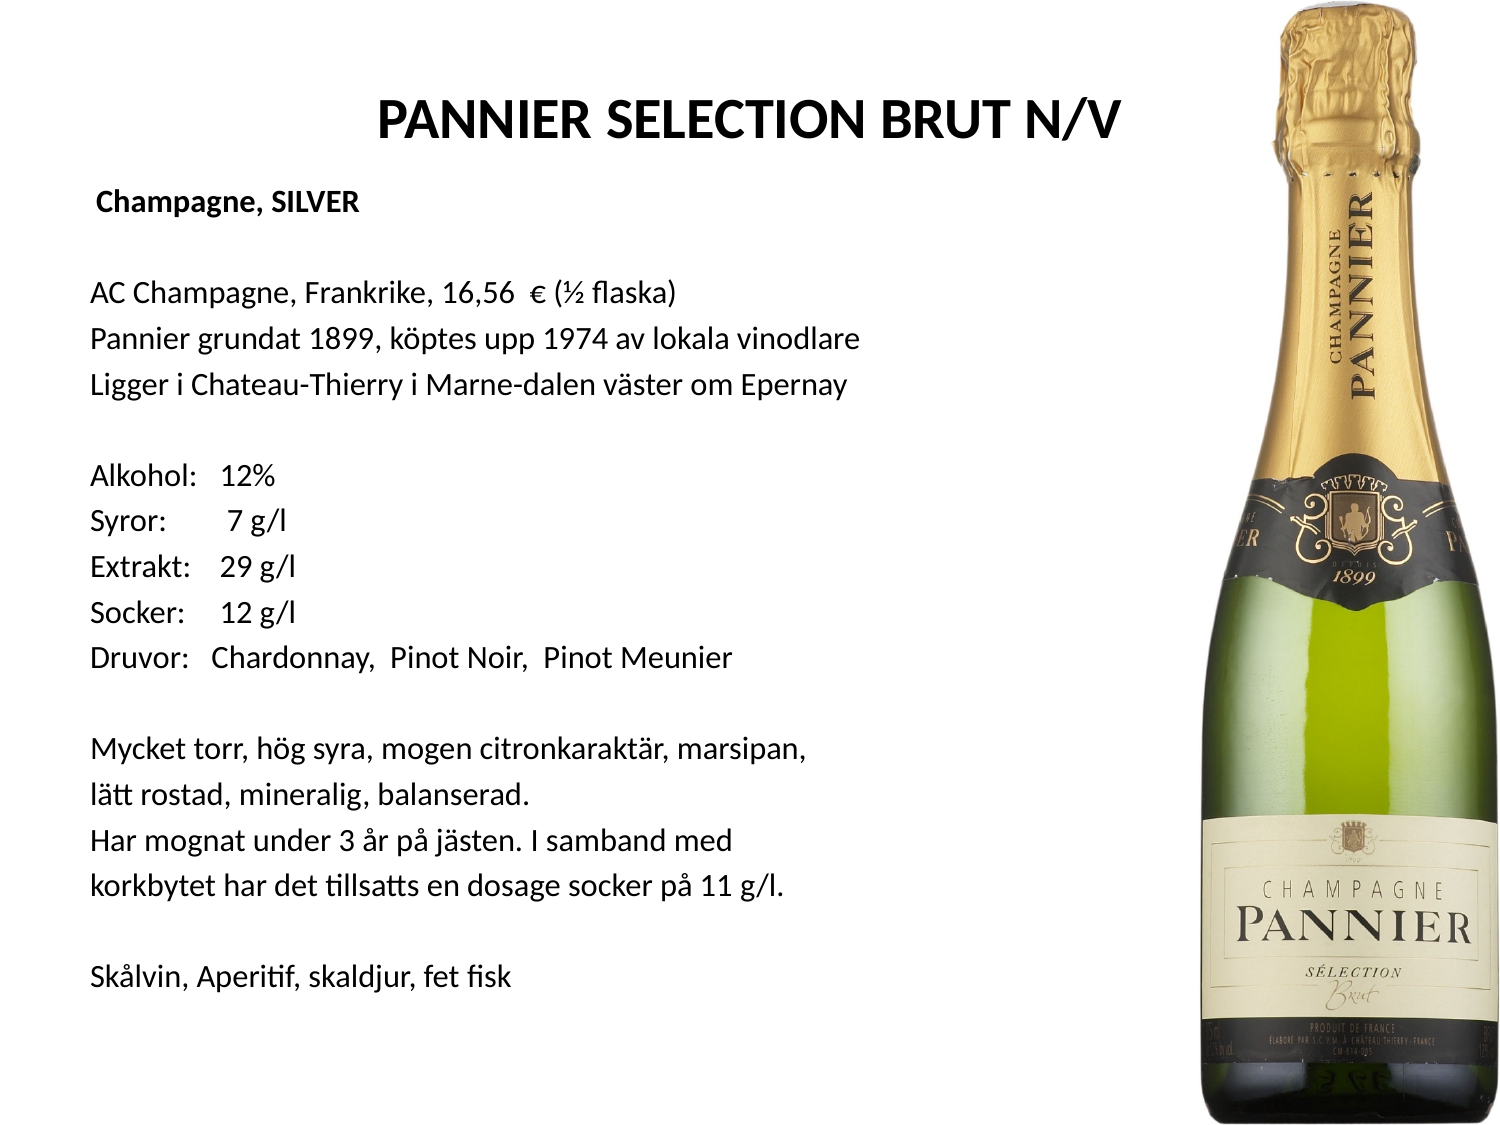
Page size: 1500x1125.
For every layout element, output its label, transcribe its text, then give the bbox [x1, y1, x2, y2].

list Champagne, SILVER AC Champagne, Frankrike, 16,56 € (½ flaska) Pannier grundat 1899, köptes upp 1974 av lokala vinodlare Ligger i Chateau-Thierry i Marne-dalen väster om Epernay Alkohol: 12% Syror: 7 g/l Extrakt: 29 g/l Socker: 12 g/l Druvor: Chardonnay, Pinot Noir, Pinot Meunier Mycket torr, hög syra, mogen citronkaraktär, marsipan, lätt rostad, mineralig, balanserad. Har mognat under 3 år på jästen. I samband med korkbytet har det tillsatts en dosage socker på 11 g/l. Skålvin, Aperitif, skaldjur, fet fisk [75, 172, 1193, 1005]
title PANNIER SELECTION BRUT N/V [75, 45, 1193, 172]
picture [1198, 0, 1500, 1125]
